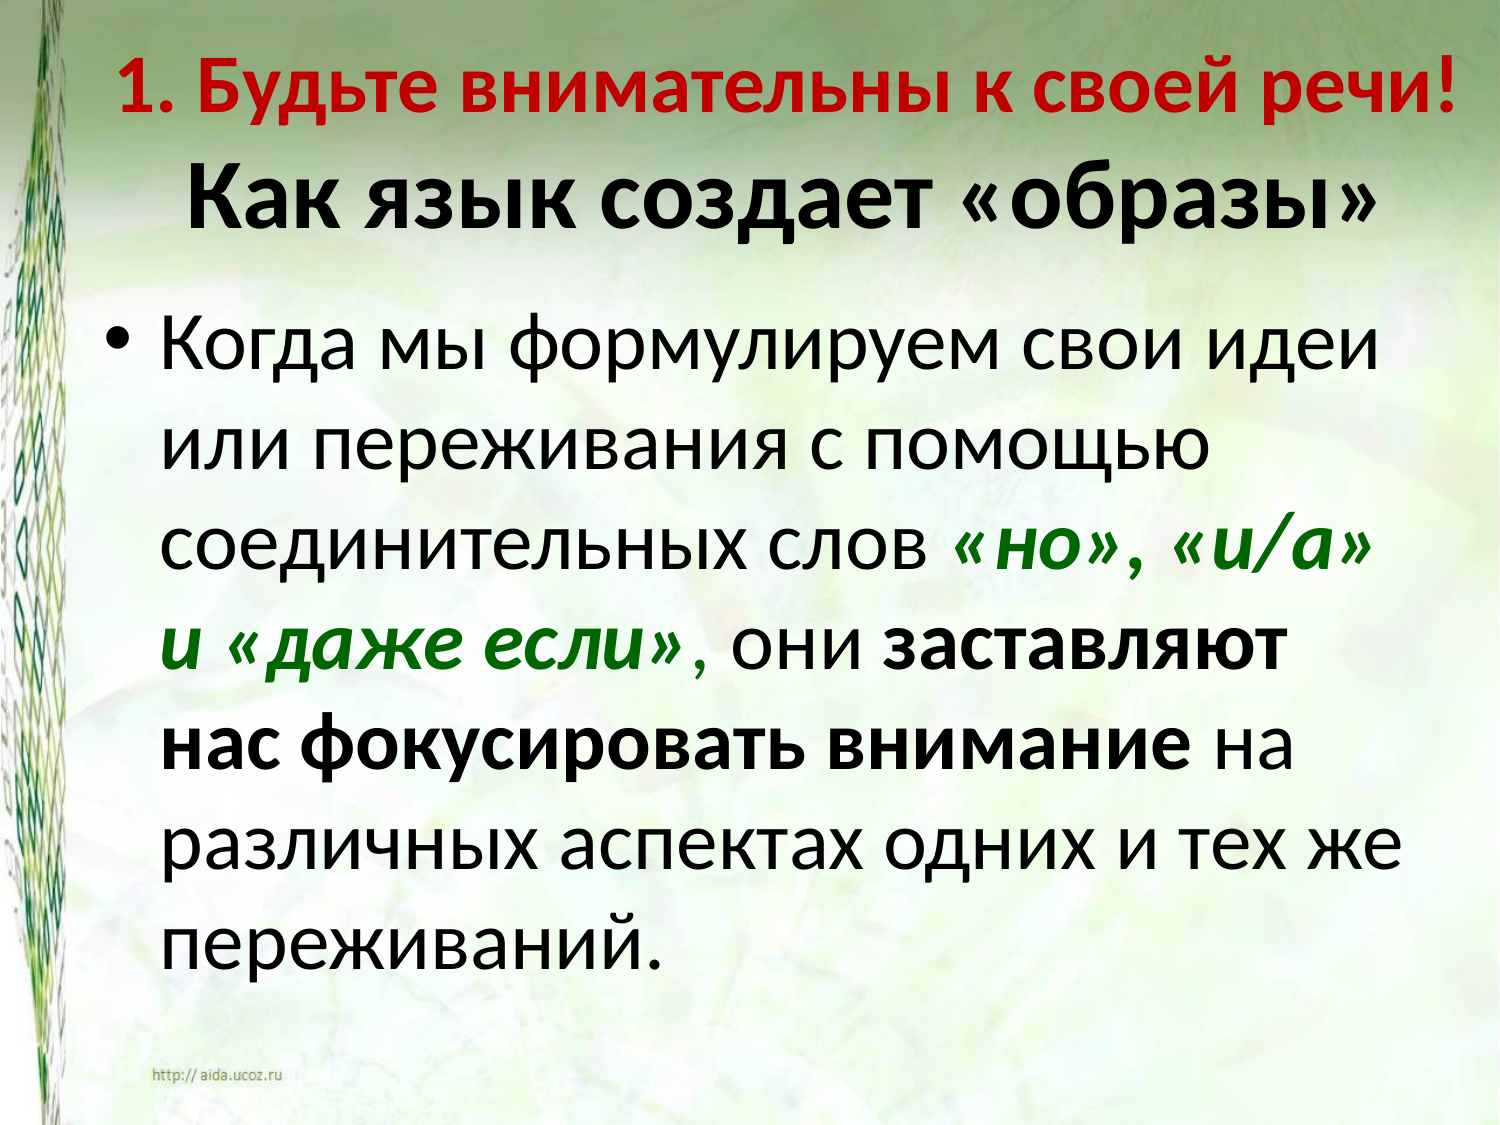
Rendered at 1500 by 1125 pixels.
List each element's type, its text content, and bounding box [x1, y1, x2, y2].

picture [0, 0, 1500, 1125]
list Когда мы формулируем свои идеи или переживания с помощью соединительных слов «но», «и/а» и «даже если», они заставляют нас фокусировать внимание на различных аспектах одних и тех же переживаний. [88, 278, 1439, 1022]
title 1. Будьте внимательны к своей речи! Как язык создает «образы» [75, 45, 1500, 233]
